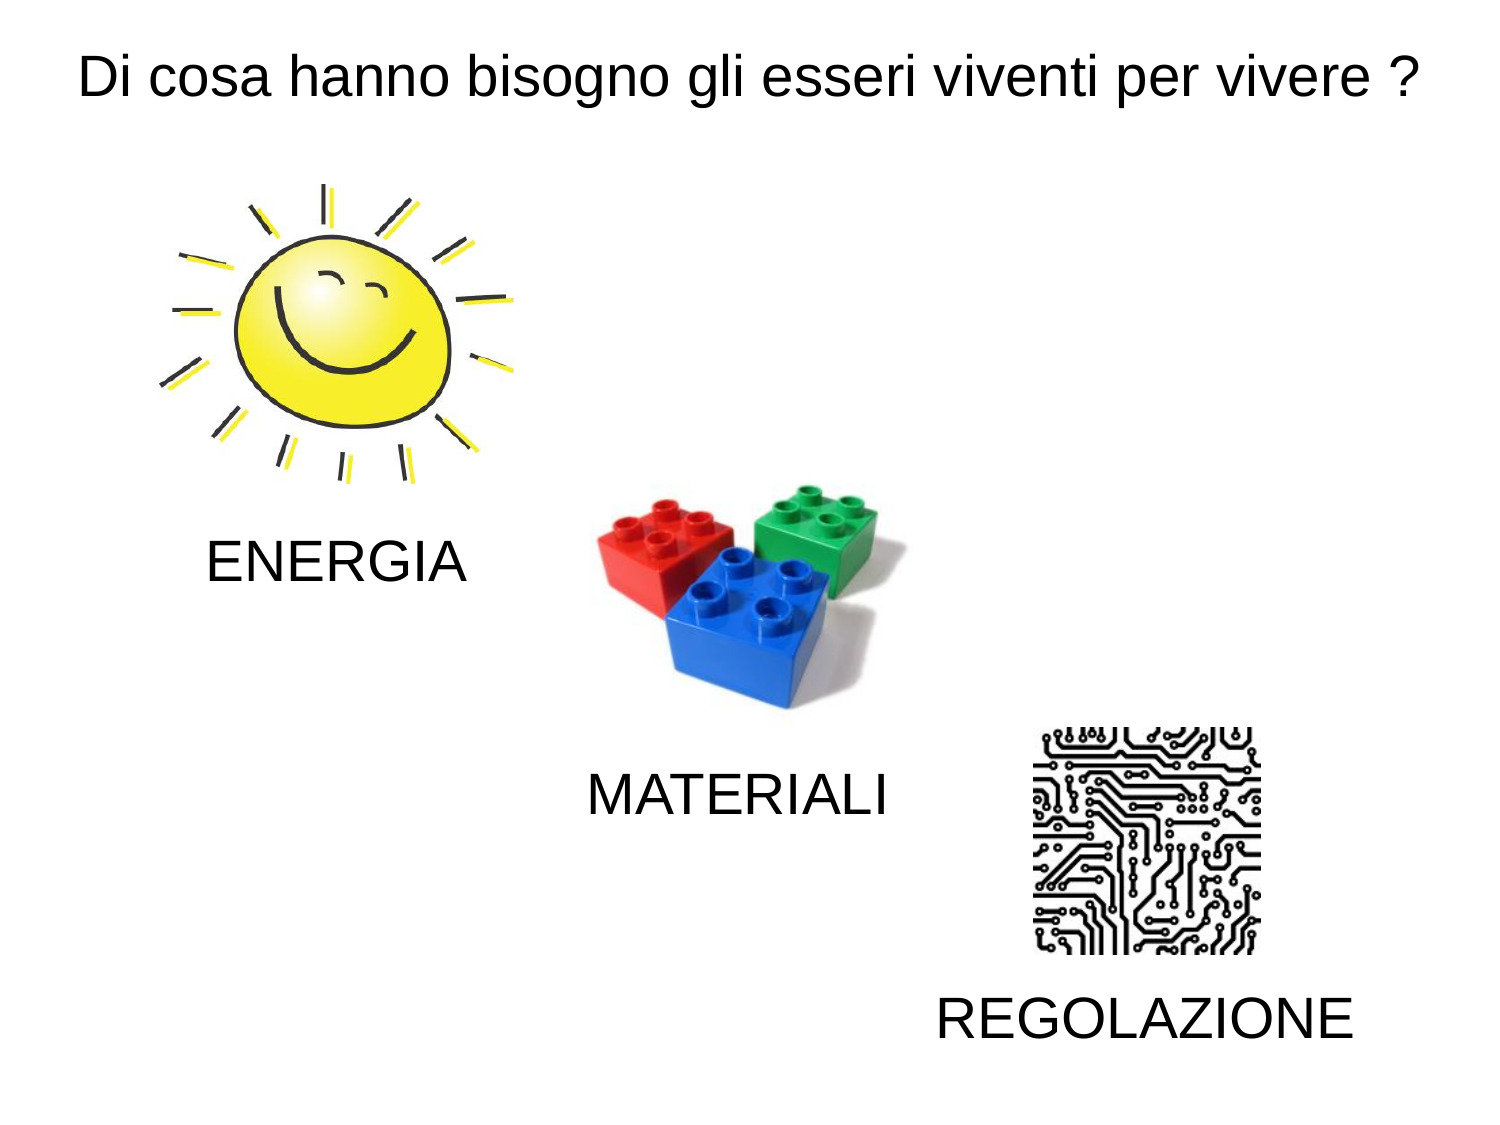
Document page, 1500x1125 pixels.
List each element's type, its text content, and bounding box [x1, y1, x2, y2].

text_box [550, 444, 928, 835]
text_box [159, 184, 514, 602]
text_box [903, 727, 1389, 1059]
text_box Di cosa hanno bisogno gli esseri viventi per vivere ? [53, 30, 1447, 116]
